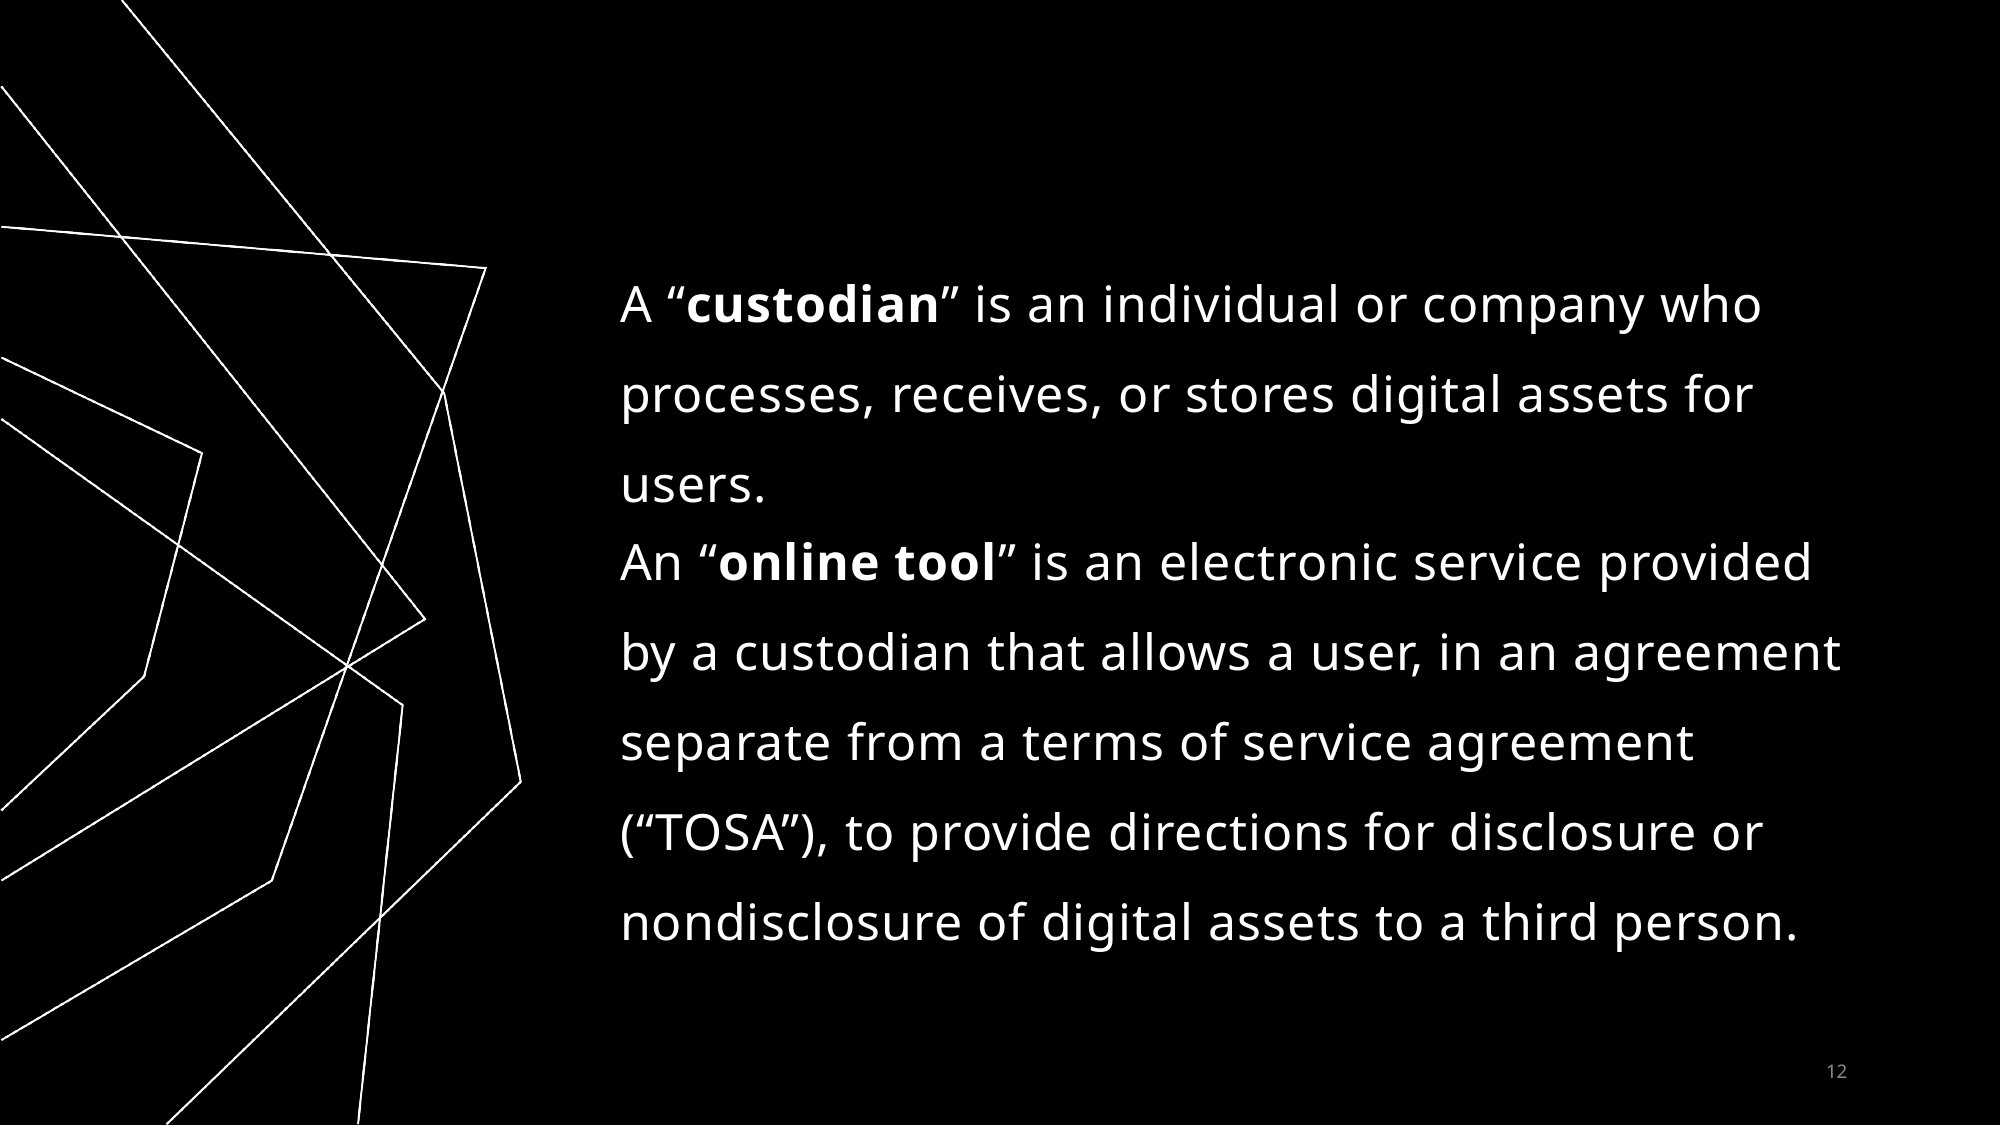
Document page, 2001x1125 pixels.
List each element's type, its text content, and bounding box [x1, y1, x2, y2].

subtitle An “online tool” is an electronic service provided by a custodian that allows a user, in an agreement separate from a terms of service agreement (“TOSA”), to provide directions for disclosure or nondisclosure of digital assets to a third person. [604, 492, 1863, 924]
text_box A “custodian” is an individual or company who processes, receives, or stores digital assets for users. [604, 234, 1863, 451]
picture [0, 0, 522, 1125]
slide_number 12 [1571, 1042, 1863, 1103]
